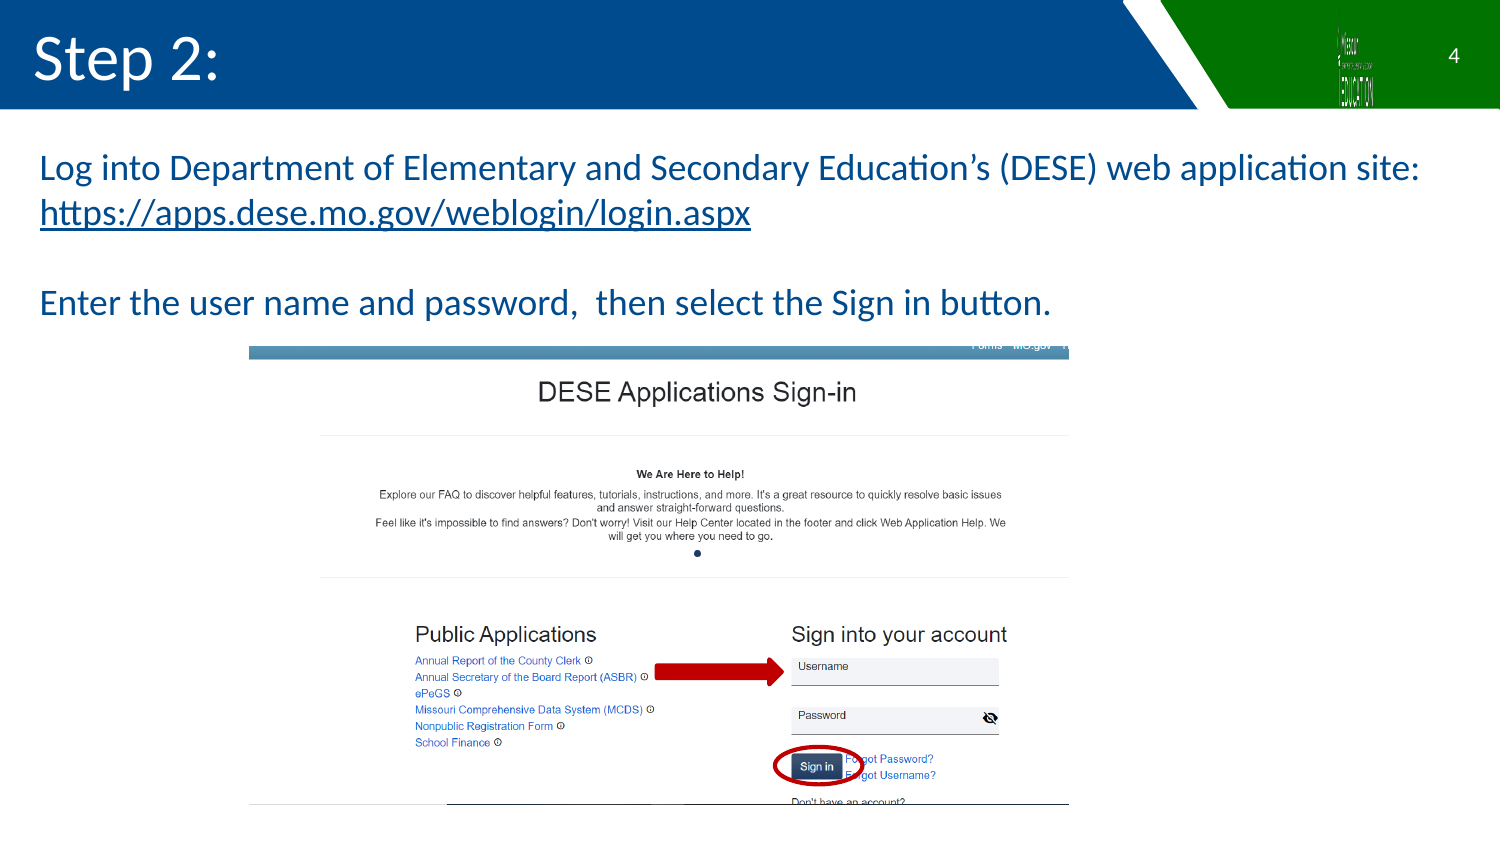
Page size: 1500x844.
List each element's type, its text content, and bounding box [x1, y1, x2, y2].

list Step 2: [0, 6, 1050, 104]
picture [1337, 3, 1375, 110]
slide_number 4 [1400, 32, 1475, 78]
picture [249, 346, 1069, 805]
text_box Log into Department of Elementary and Secondary Education’s (DESE) web application site: https://apps.dese.mo.gov/weblogin/login.aspx Enter the user name and password, then select the Sign in button. [24, 136, 1463, 331]
